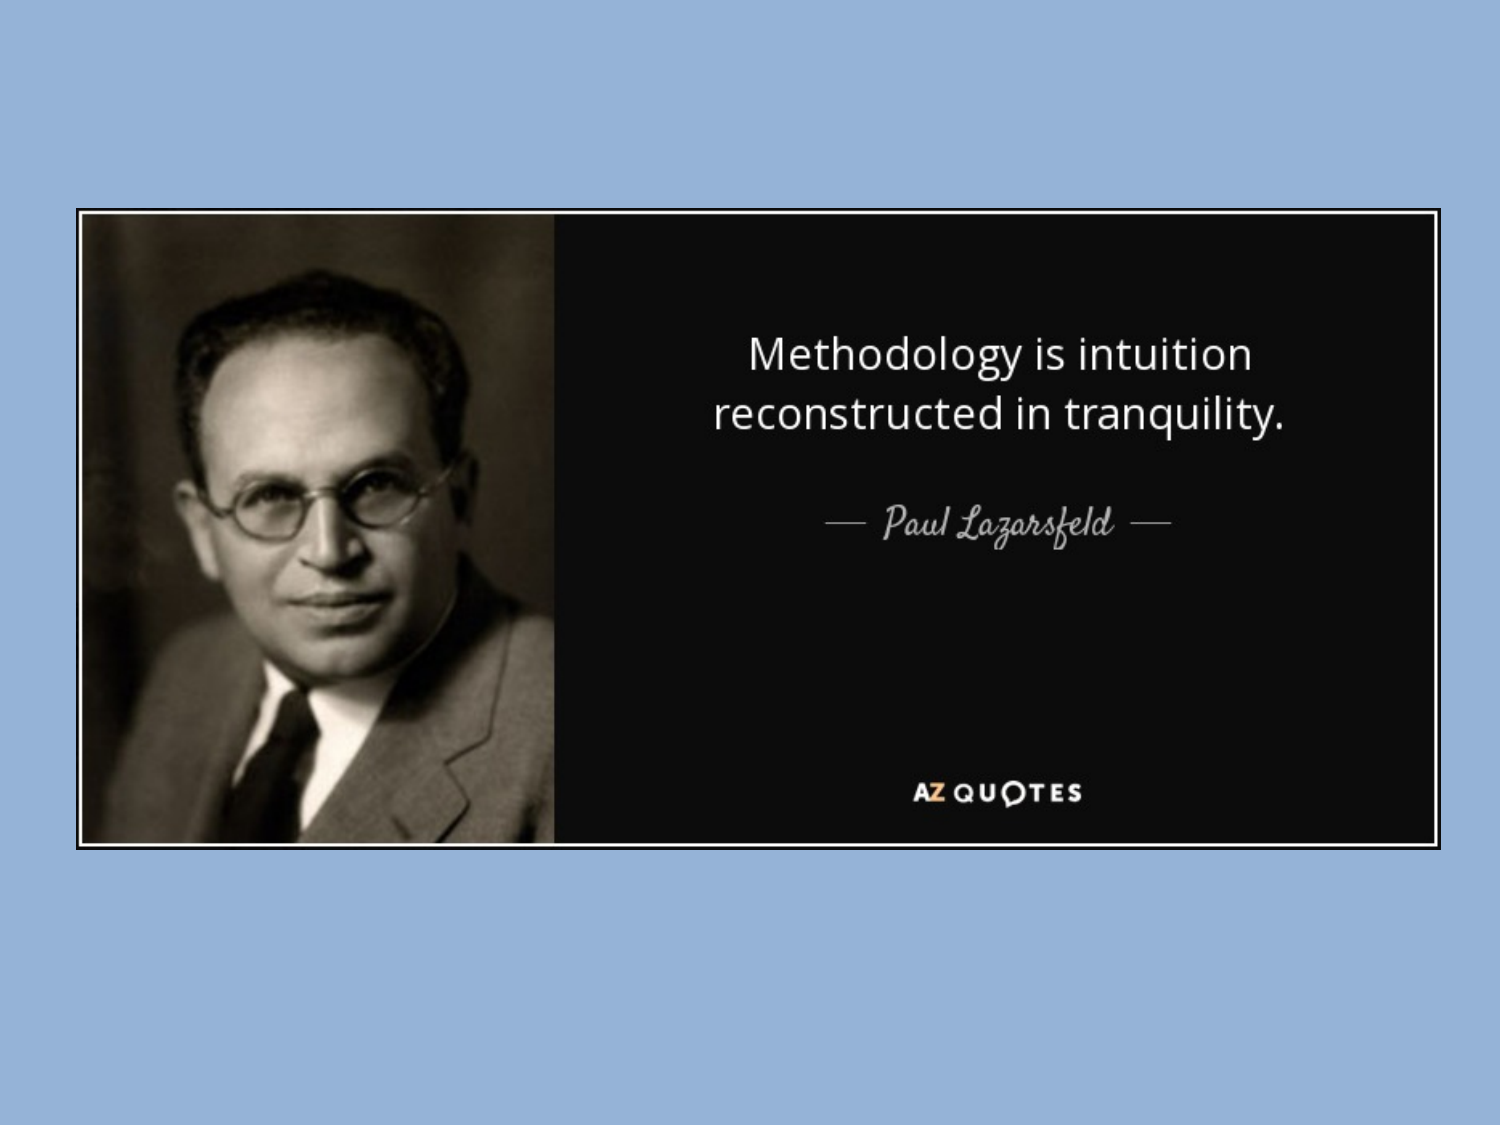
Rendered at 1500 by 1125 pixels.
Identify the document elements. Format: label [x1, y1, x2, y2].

picture [76, 207, 1442, 851]
